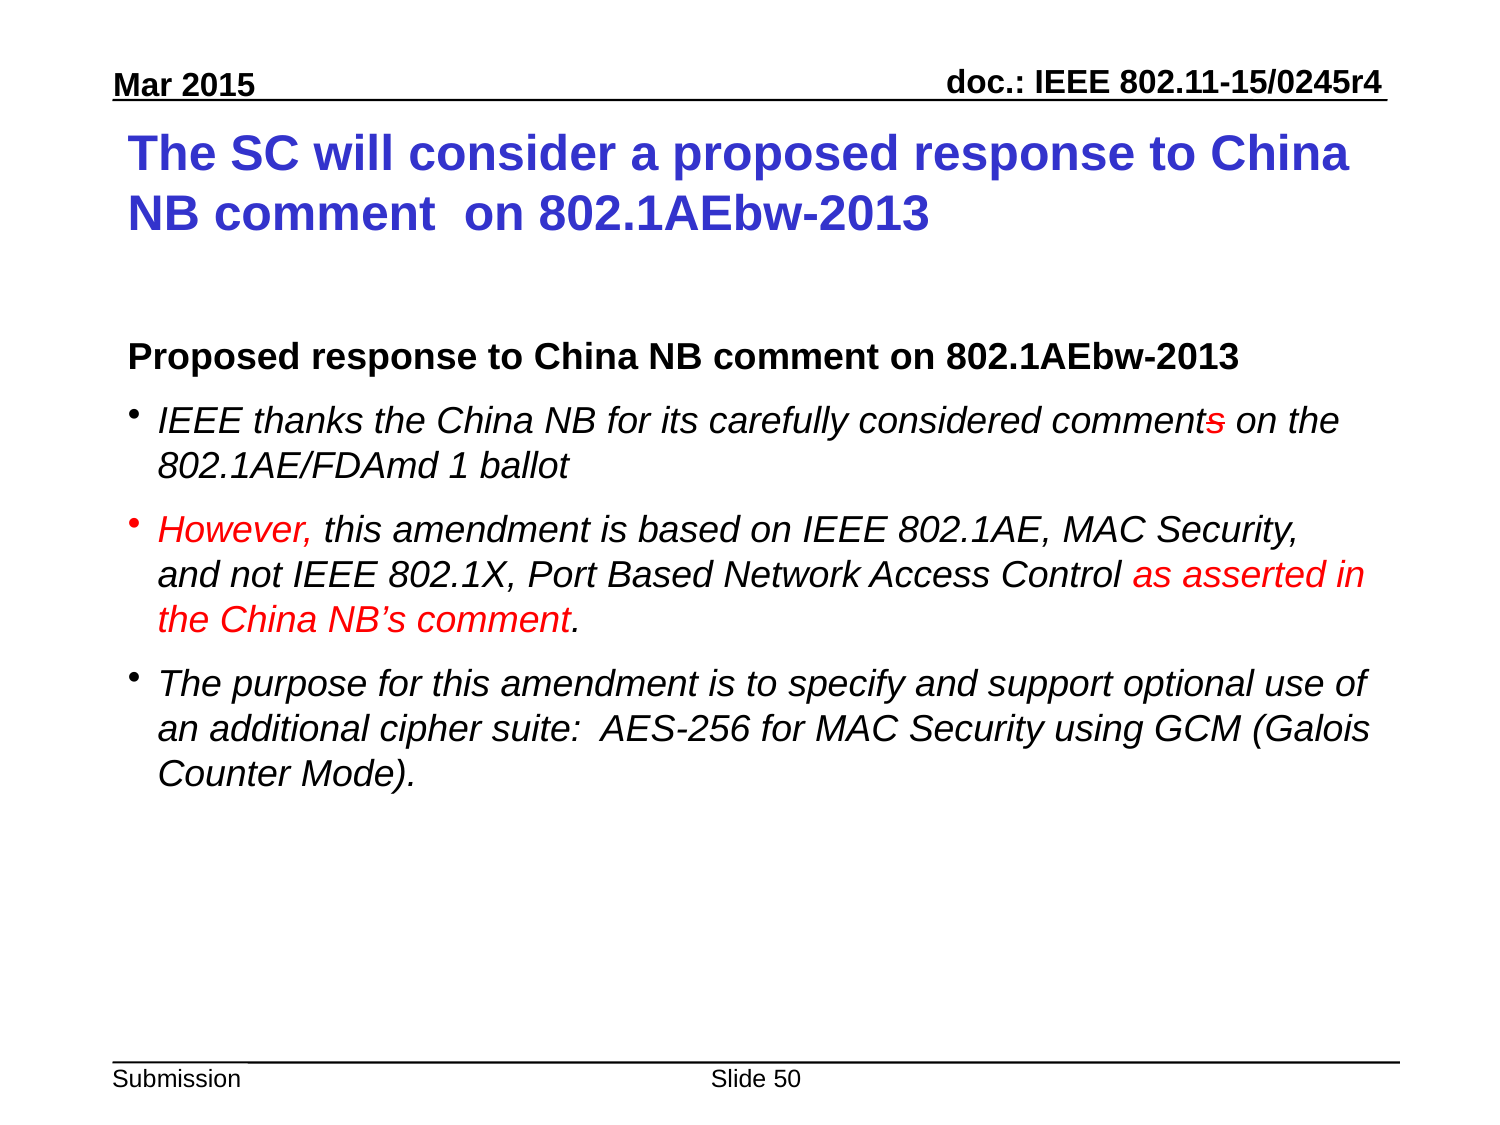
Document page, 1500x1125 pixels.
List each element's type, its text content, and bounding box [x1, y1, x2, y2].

title The SC will consider a proposed response to China NB comment on 802.1AEbw-2013 [112, 112, 1388, 288]
slide_number Slide 50 [709, 1061, 803, 1093]
list Proposed response to China NB comment on 802.1AEbw-2013 IEEE thanks the China NB for its carefully considered comments on the 802.1AE/FDAmd 1 ballot However, this amendment is based on IEEE 802.1AE, MAC Security, and not IEEE 802.1X, Port Based Network Access Control as asserted in the China NB’s comment. The purpose for this amendment is to specify and support optional use of an additional cipher suite: AES-256 for MAC Security using GCM (Galois Counter Mode). [112, 324, 1388, 1000]
